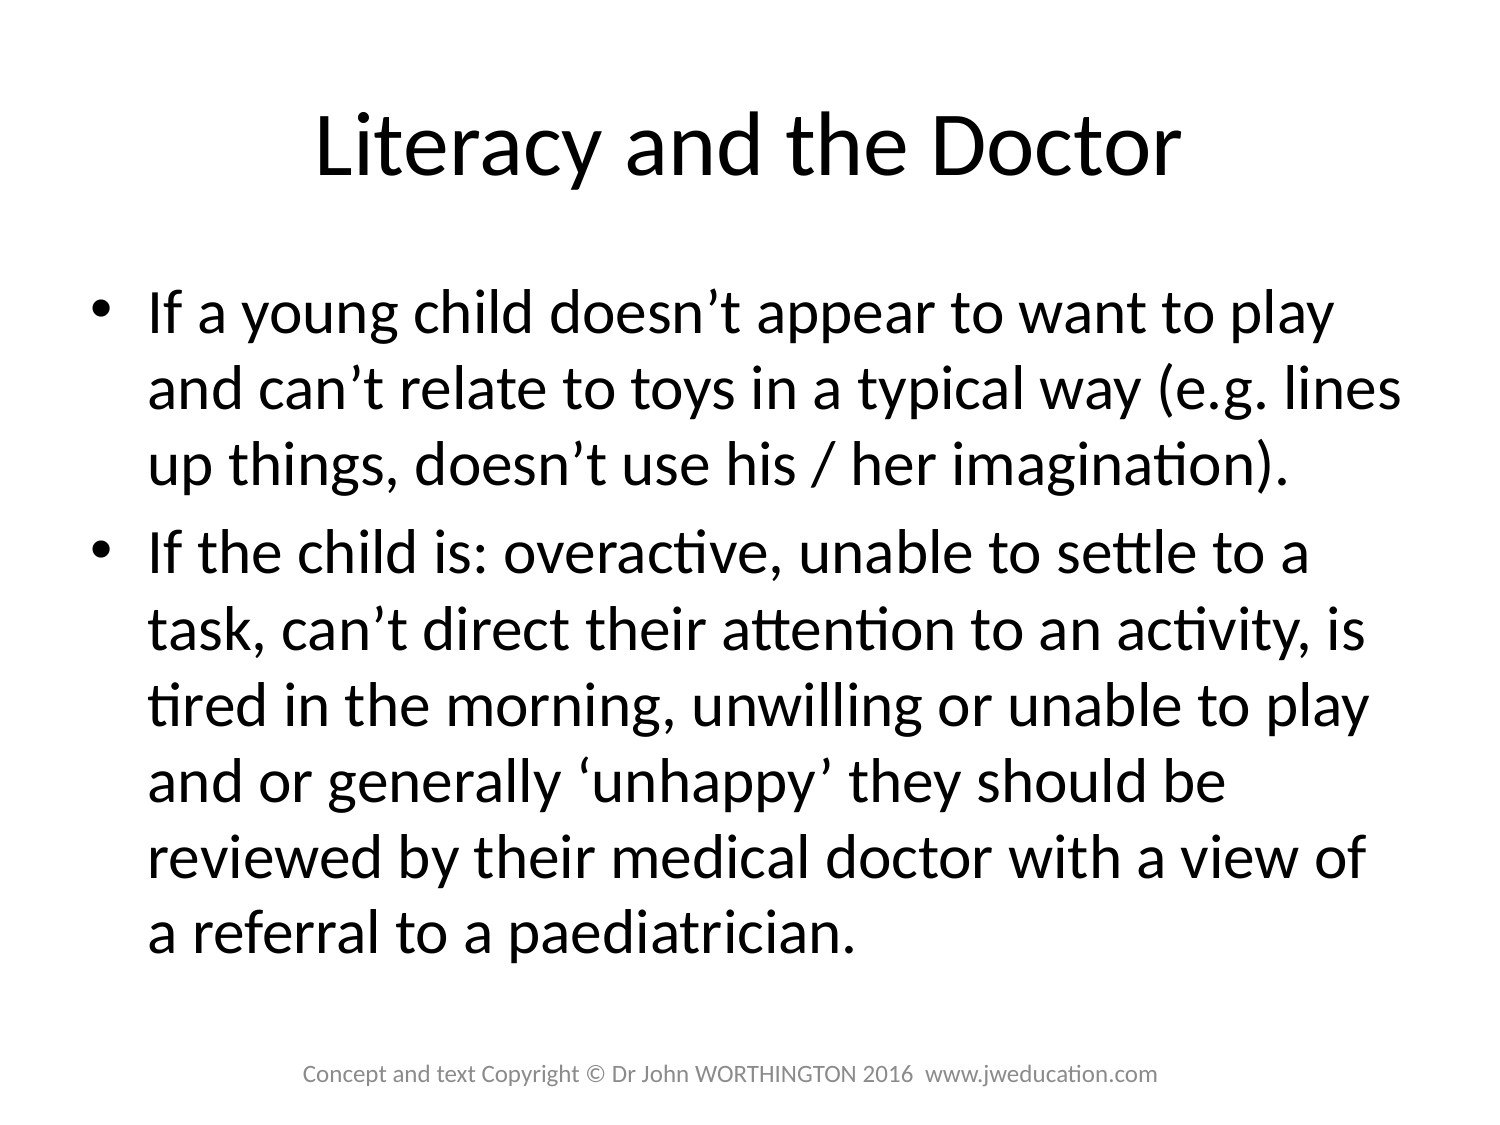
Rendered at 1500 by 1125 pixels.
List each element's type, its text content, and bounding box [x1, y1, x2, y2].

list If a young child doesn’t appear to want to play and can’t relate to toys in a typical way (e.g. lines up things, doesn’t use his / her imagination). If the child is: overactive, unable to settle to a task, can’t direct their attention to an activity, is tired in the morning, unwilling or unable to play and or generally ‘unhappy’ they should be reviewed by their medical doctor with a view of a referral to a paediatrician. [75, 262, 1425, 1005]
title Literacy and the Doctor [75, 45, 1425, 233]
footer Concept and text Copyright © Dr John WORTHINGTON 2016 www.jweducation.com [287, 1042, 1175, 1103]
